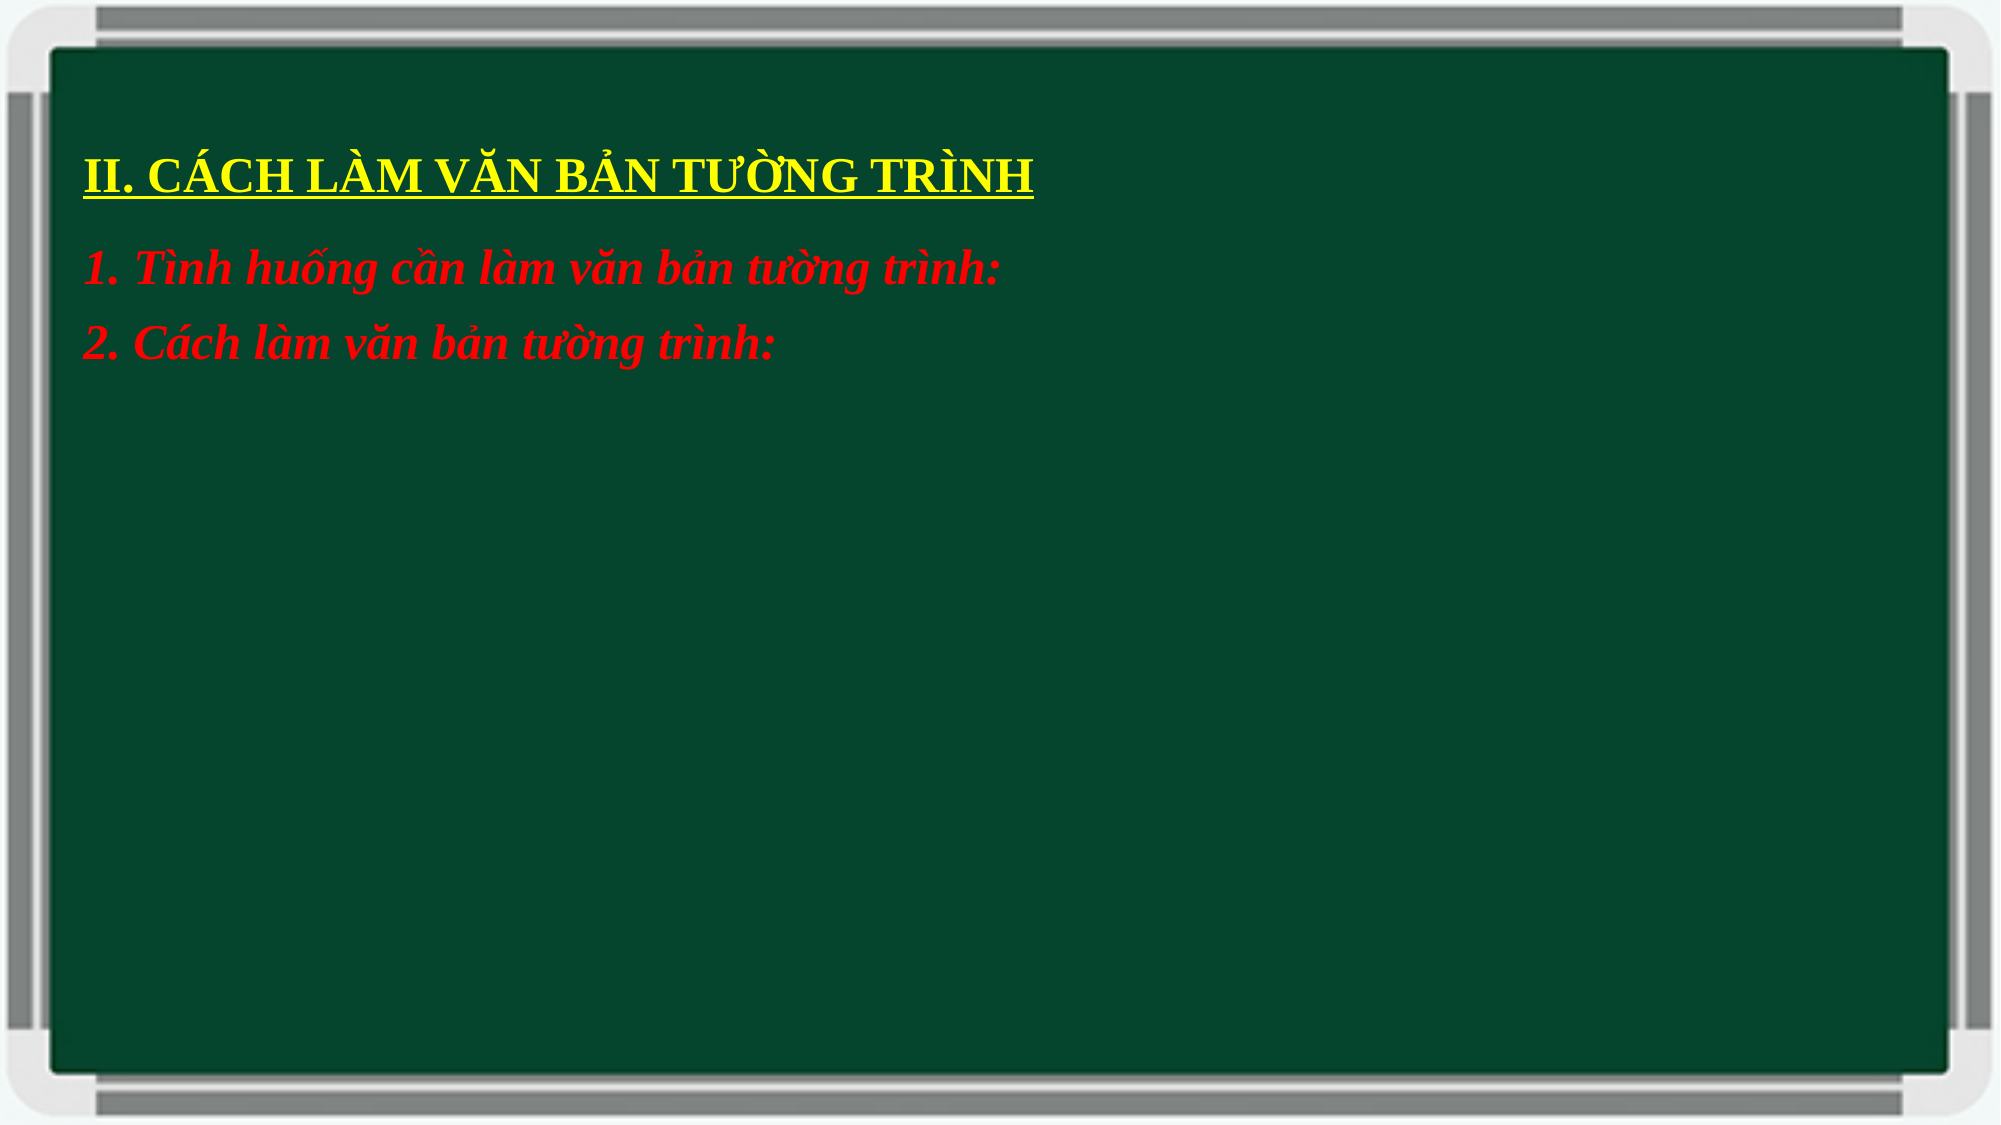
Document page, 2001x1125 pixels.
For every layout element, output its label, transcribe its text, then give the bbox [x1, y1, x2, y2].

text_box 1. Tình huống cần làm văn bản tường trình: [68, 226, 1079, 302]
picture [0, 0, 2001, 1125]
text_box 2. Cách làm văn bản tường trình: [68, 302, 1079, 378]
text_box II. CÁCH LÀM VĂN BẢN TƯỜNG TRÌNH [68, 135, 1266, 211]
